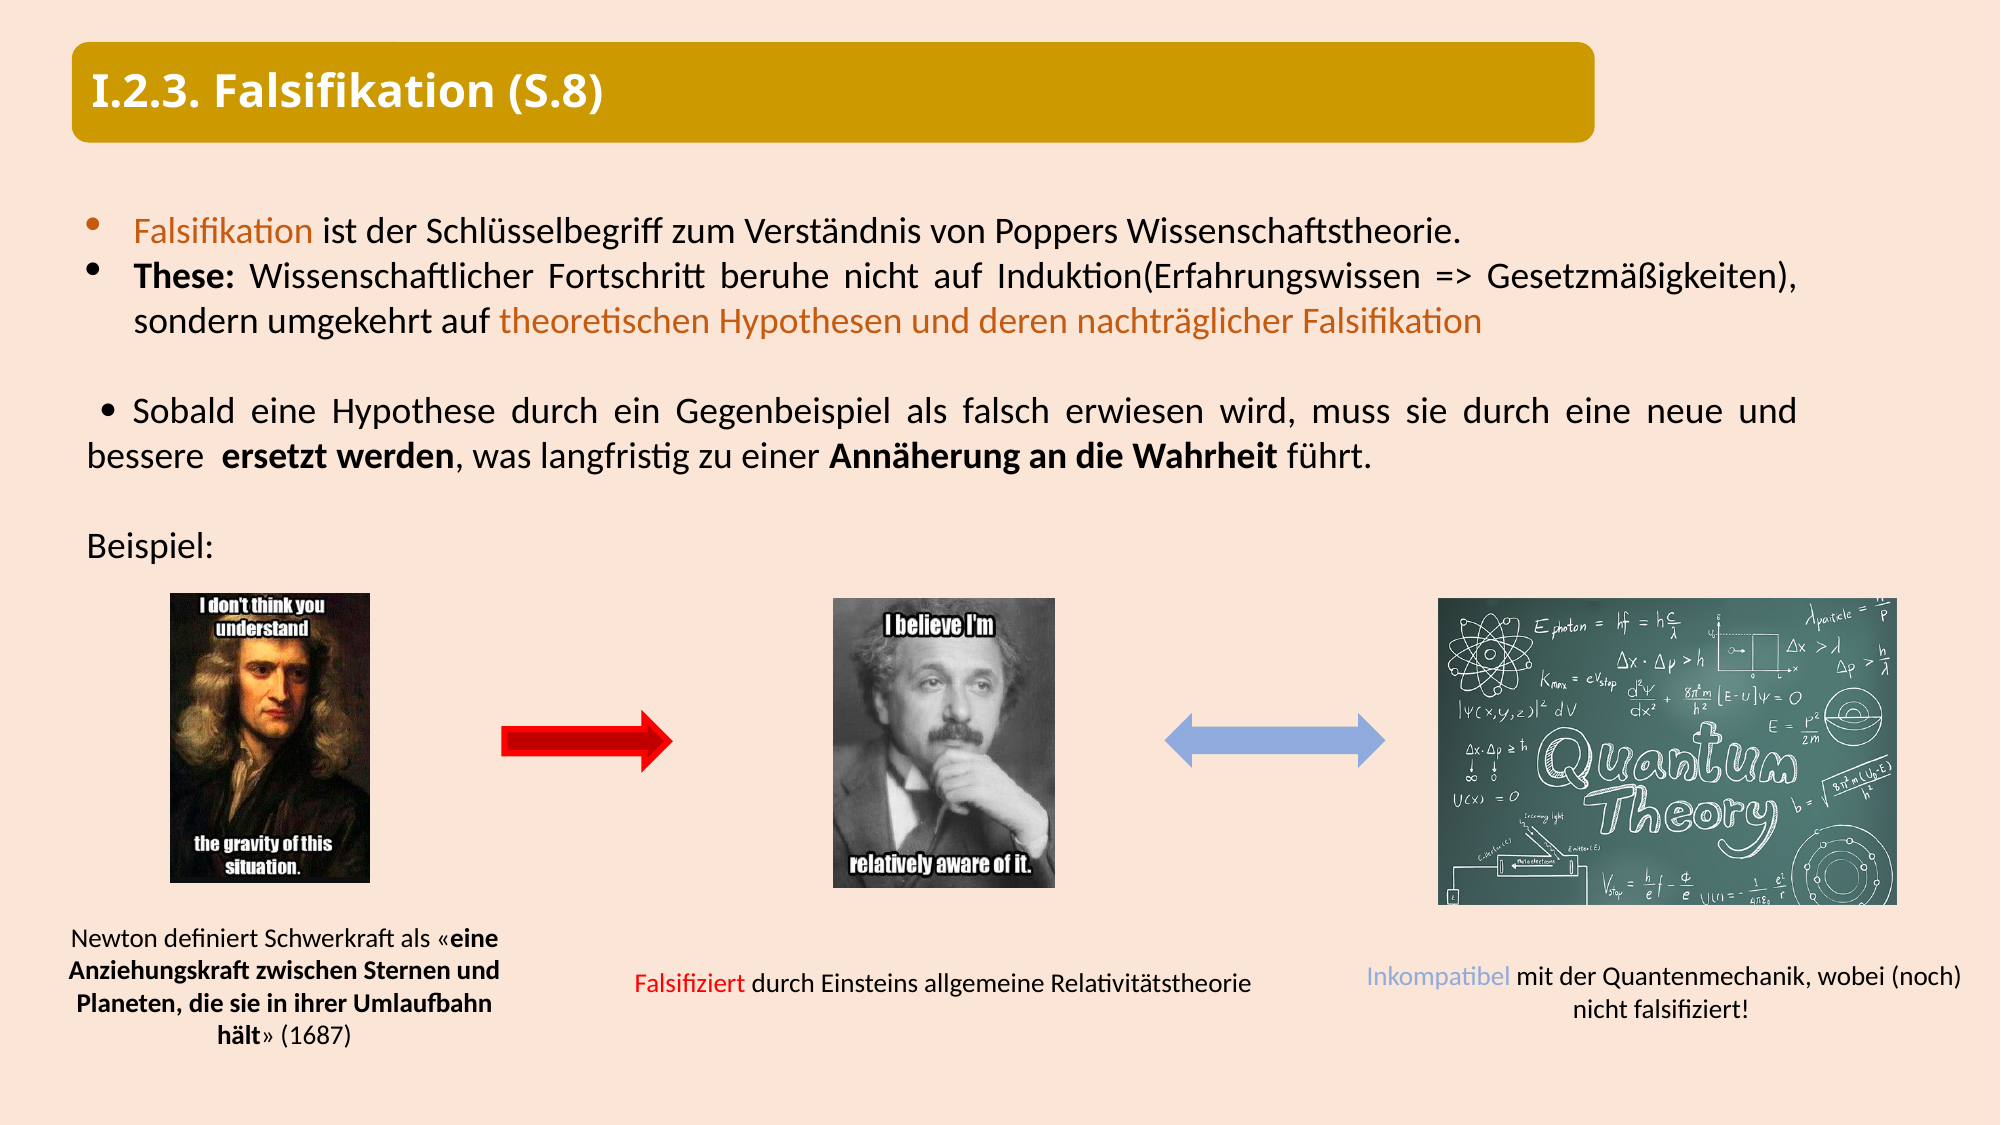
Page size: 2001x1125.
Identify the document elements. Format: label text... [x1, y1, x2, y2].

list Newton definiert Schwerkraft als «eine Anziehungskraft zwischen Sternen und Planeten, die sie in ihrer Umlaufbahn hält» (1687) [33, 912, 536, 1071]
text_box Falsifiziert durch Einsteins allgemeine Relativitätstheorie [586, 957, 1300, 1006]
picture [170, 593, 370, 883]
text_box I.2.3. Falsifikation (S.8) [71, 41, 1595, 143]
text_box [1163, 710, 1388, 771]
text_box [503, 714, 670, 768]
text_box Falsifikation ist der Schlüsselbegriff zum Verständnis von Poppers Wissenschaftstheorie. These: Wissenschaftlicher Fortschritt beruhe nicht auf Induktion(Erfahrungswissen => Gesetzmäßigkeiten), sondern umgekehrt auf theoretischen Hypothesen und deren nachträglicher Falsifikation  Sobald eine Hypothese durch ein Gegenbeispiel als falsch erwiesen wird, muss sie durch eine neue und bessere ersetzt werden, was langfristig zu einer Annäherung an die Wahrheit führt. Beispiel: [71, 198, 1815, 619]
text_box Inkompatibel mit der Quantenmechanik, wobei (noch) nicht falsifiziert! [1350, 951, 1978, 1031]
picture [833, 598, 1055, 888]
picture [1438, 598, 1897, 905]
